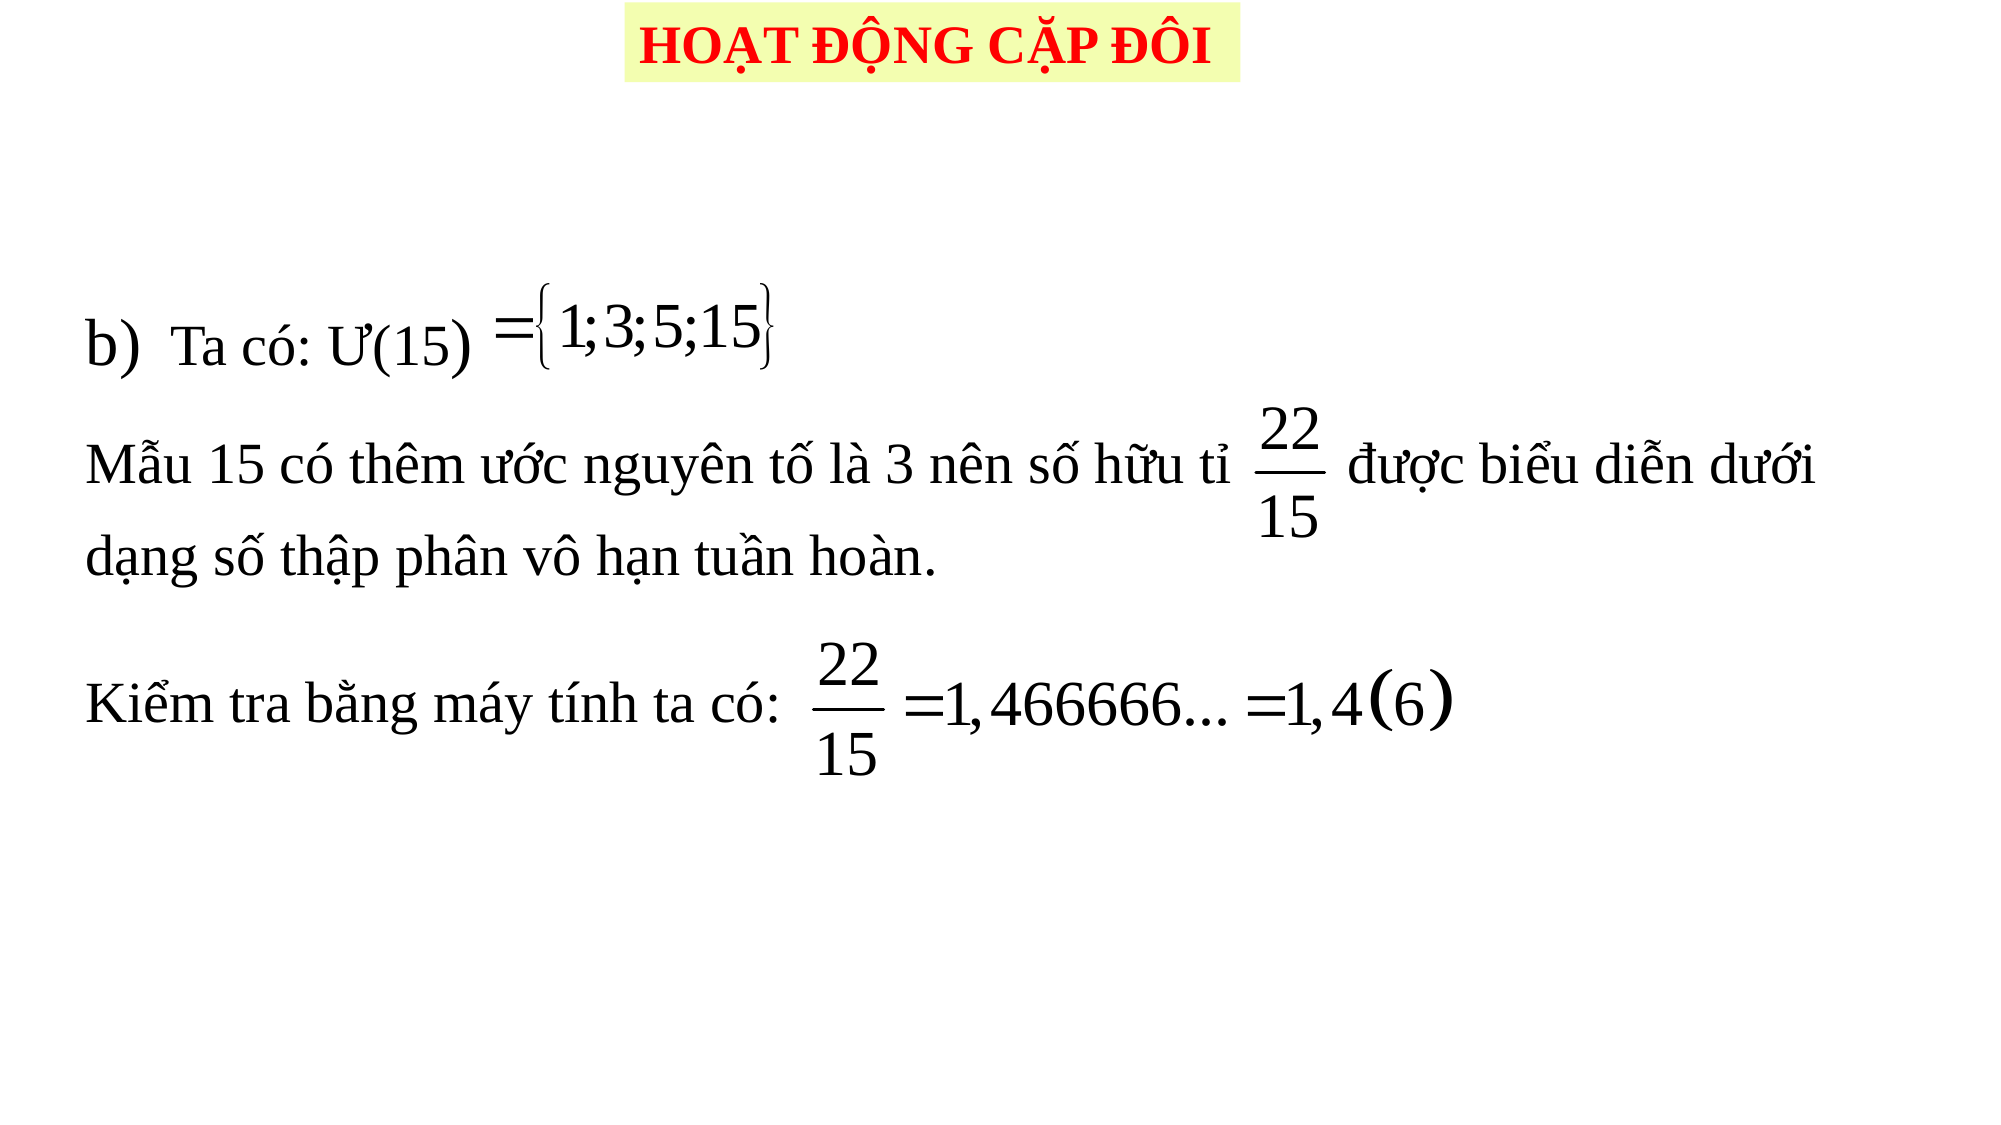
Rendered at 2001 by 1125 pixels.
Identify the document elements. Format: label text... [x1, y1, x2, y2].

text_box Kiểm tra bằng máy tính ta có: [70, 648, 1813, 846]
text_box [481, 283, 798, 380]
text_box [1246, 389, 1336, 550]
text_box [804, 624, 1460, 790]
text_box b) Ta có: Ư(15) [70, 251, 554, 377]
text_box HOẠT ĐỘNG CẶP ĐÔI [624, 2, 1241, 83]
text_box Mẫu 15 có thêm ước nguyên tố là 3 nên số hữu tỉ được biểu diễn dưới dạng số thập phân vô hạn tuần hoàn. [70, 417, 1872, 616]
